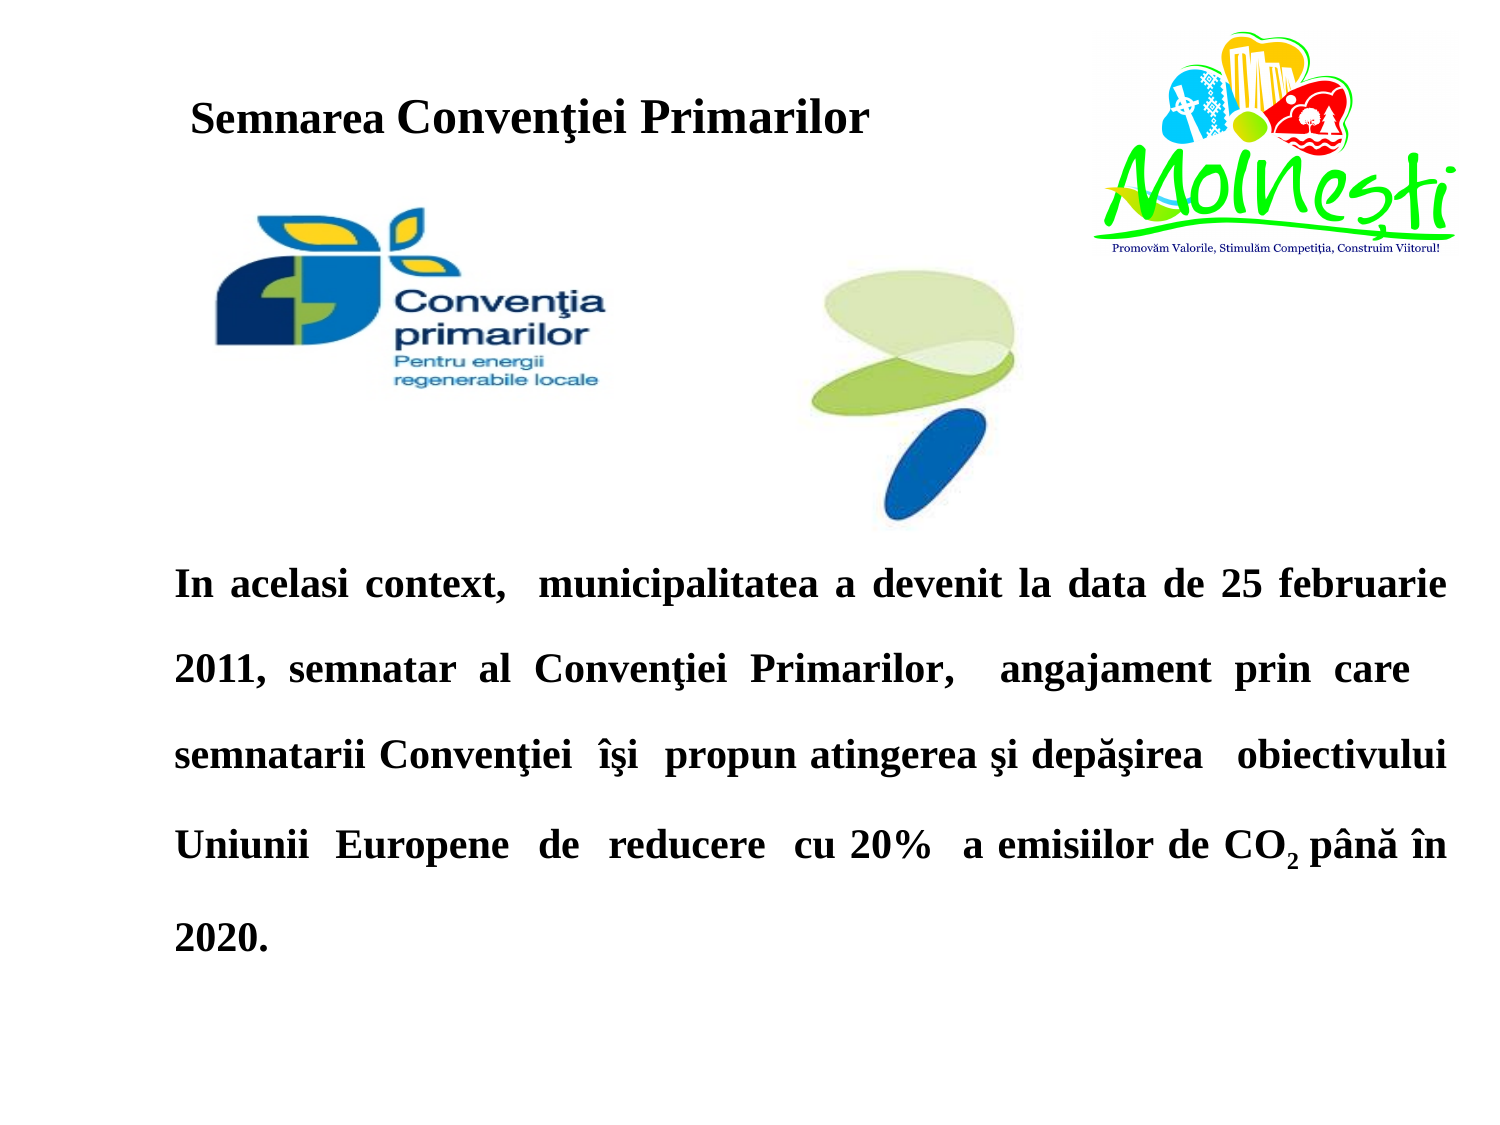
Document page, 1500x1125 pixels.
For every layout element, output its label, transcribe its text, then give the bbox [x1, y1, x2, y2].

picture [773, 255, 1056, 537]
picture [1092, 30, 1459, 256]
picture [182, 195, 644, 405]
list In acelasi context, municipalitatea a devenit la data de 25 februarie 2011, semnatar al Convenţiei Primarilor, angajament prin care semnatarii Convenţiei îşi propun atingerea şi depăşirea obiectivului Uniunii Europene de reducere cu 20% a emisiilor de CO2 până în 2020. [112, 487, 1463, 1125]
title Semnarea Convenţiei Primarilor [75, 30, 998, 197]
